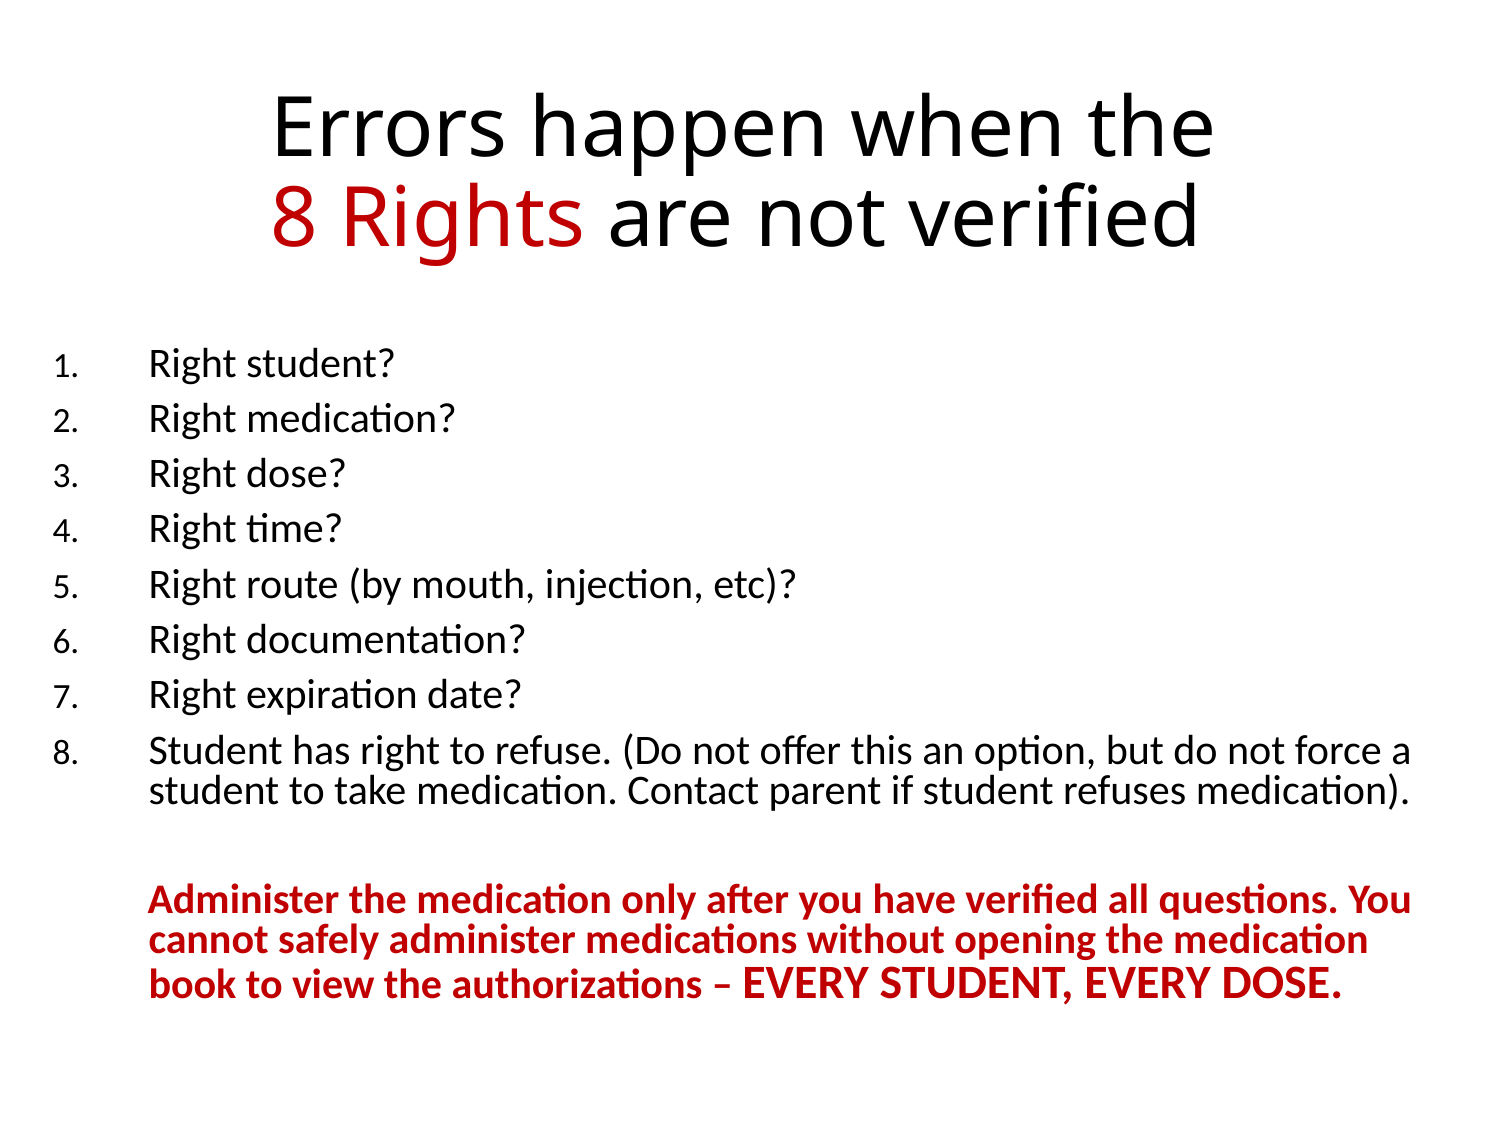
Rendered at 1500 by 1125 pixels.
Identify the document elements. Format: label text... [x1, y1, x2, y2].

title Errors happen when the 8 Rights are not verified [37, 62, 1500, 288]
list Right student? Right medication? Right dose? Right time? Right route (by mouth, injection, etc)? Right documentation? Right expiration date? Student has right to refuse. (Do not offer this an option, but do not force a student to take medication. Contact parent if student refuses medication). Administer the medication only after you have verified all questions. You cannot safely administer medications without opening the medication book to view the authorizations – EVERY STUDENT, EVERY DOSE. [37, 337, 1463, 1075]
